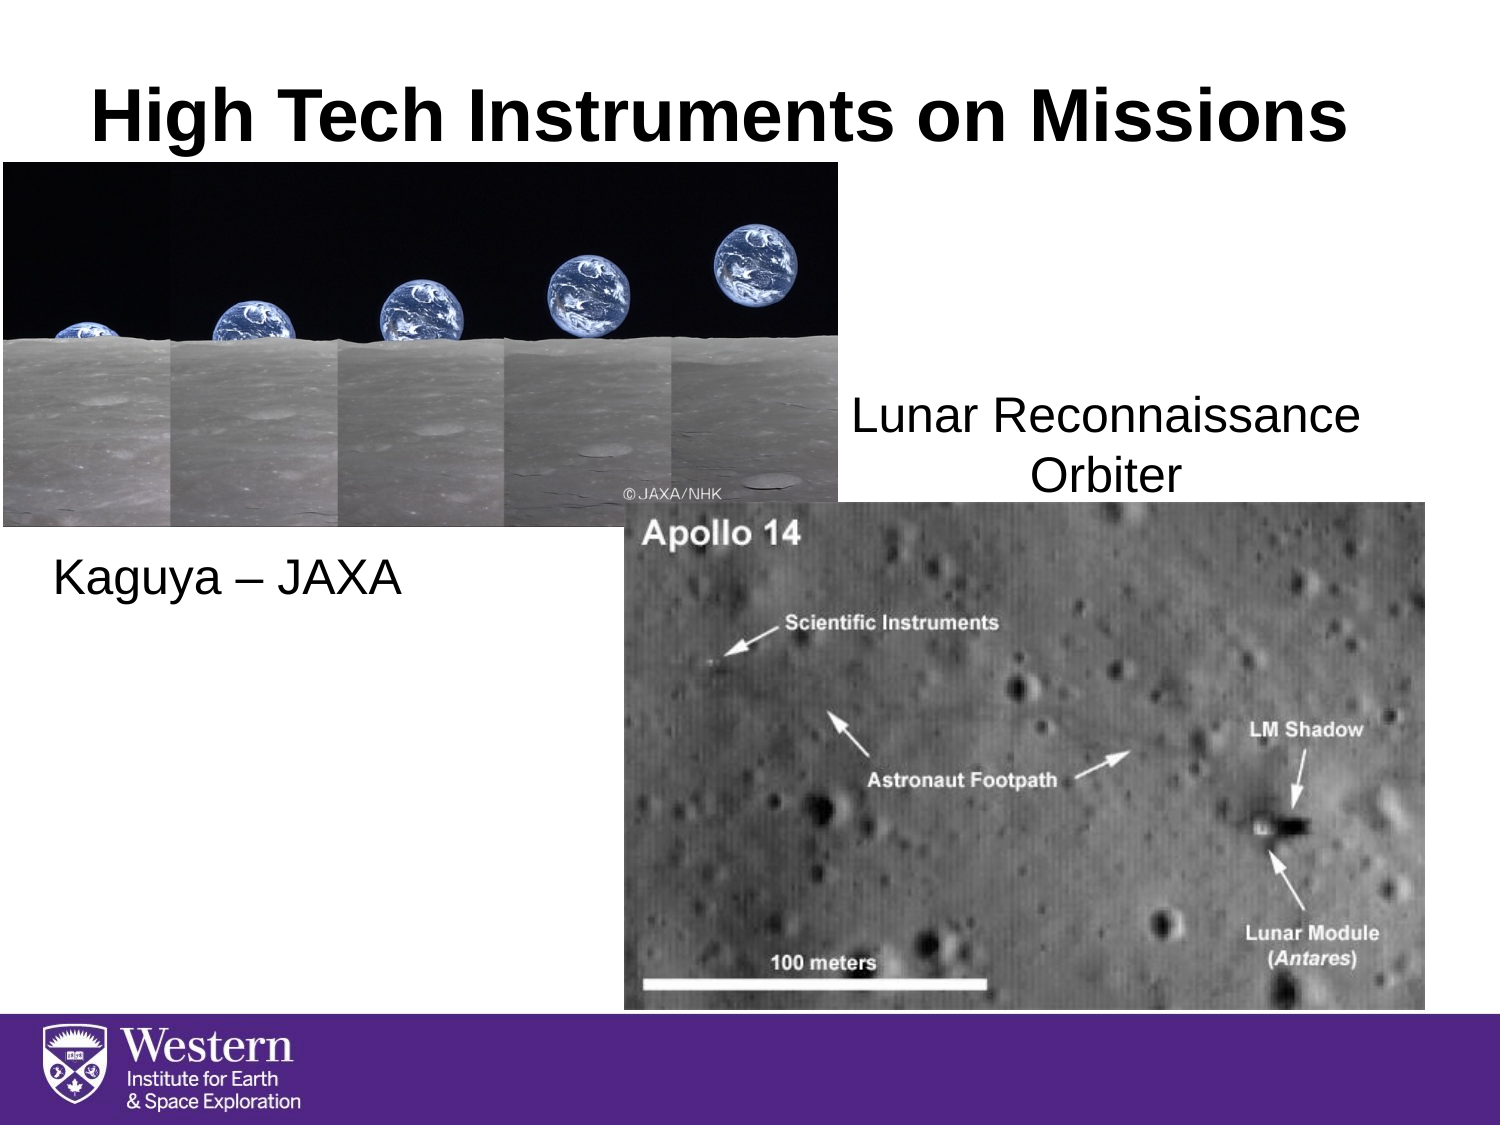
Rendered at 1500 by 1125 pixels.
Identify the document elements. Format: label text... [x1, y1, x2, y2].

picture [0, 0, 1500, 1125]
title High Tech Instruments on Missions [75, 17, 1425, 206]
text_box Kaguya – JAXA [37, 537, 619, 613]
text_box Lunar Reconnaissance Orbiter [841, 374, 1450, 510]
